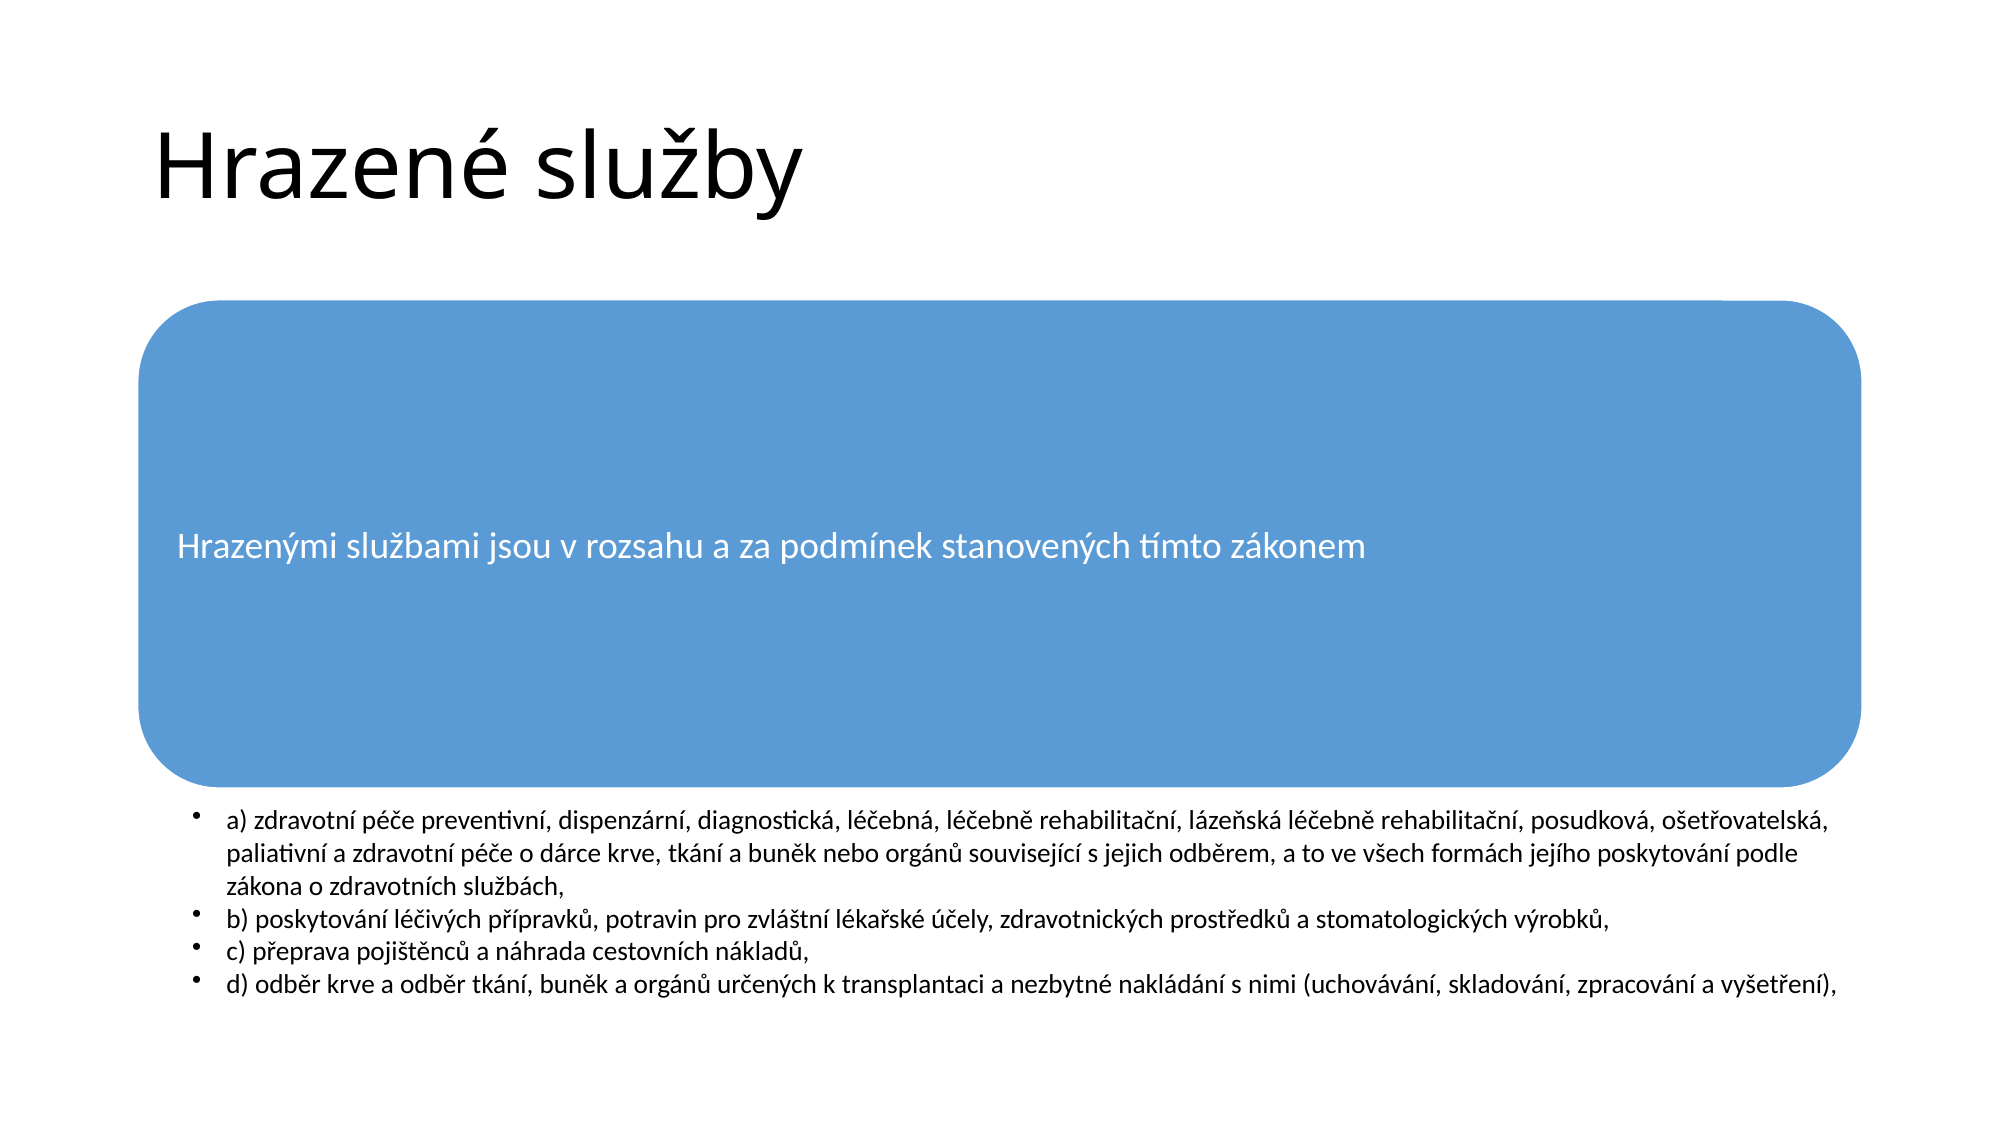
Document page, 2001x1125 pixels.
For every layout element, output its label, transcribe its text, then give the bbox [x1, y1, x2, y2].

title Hrazené služby [137, 59, 1863, 278]
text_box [137, 299, 1863, 1014]
